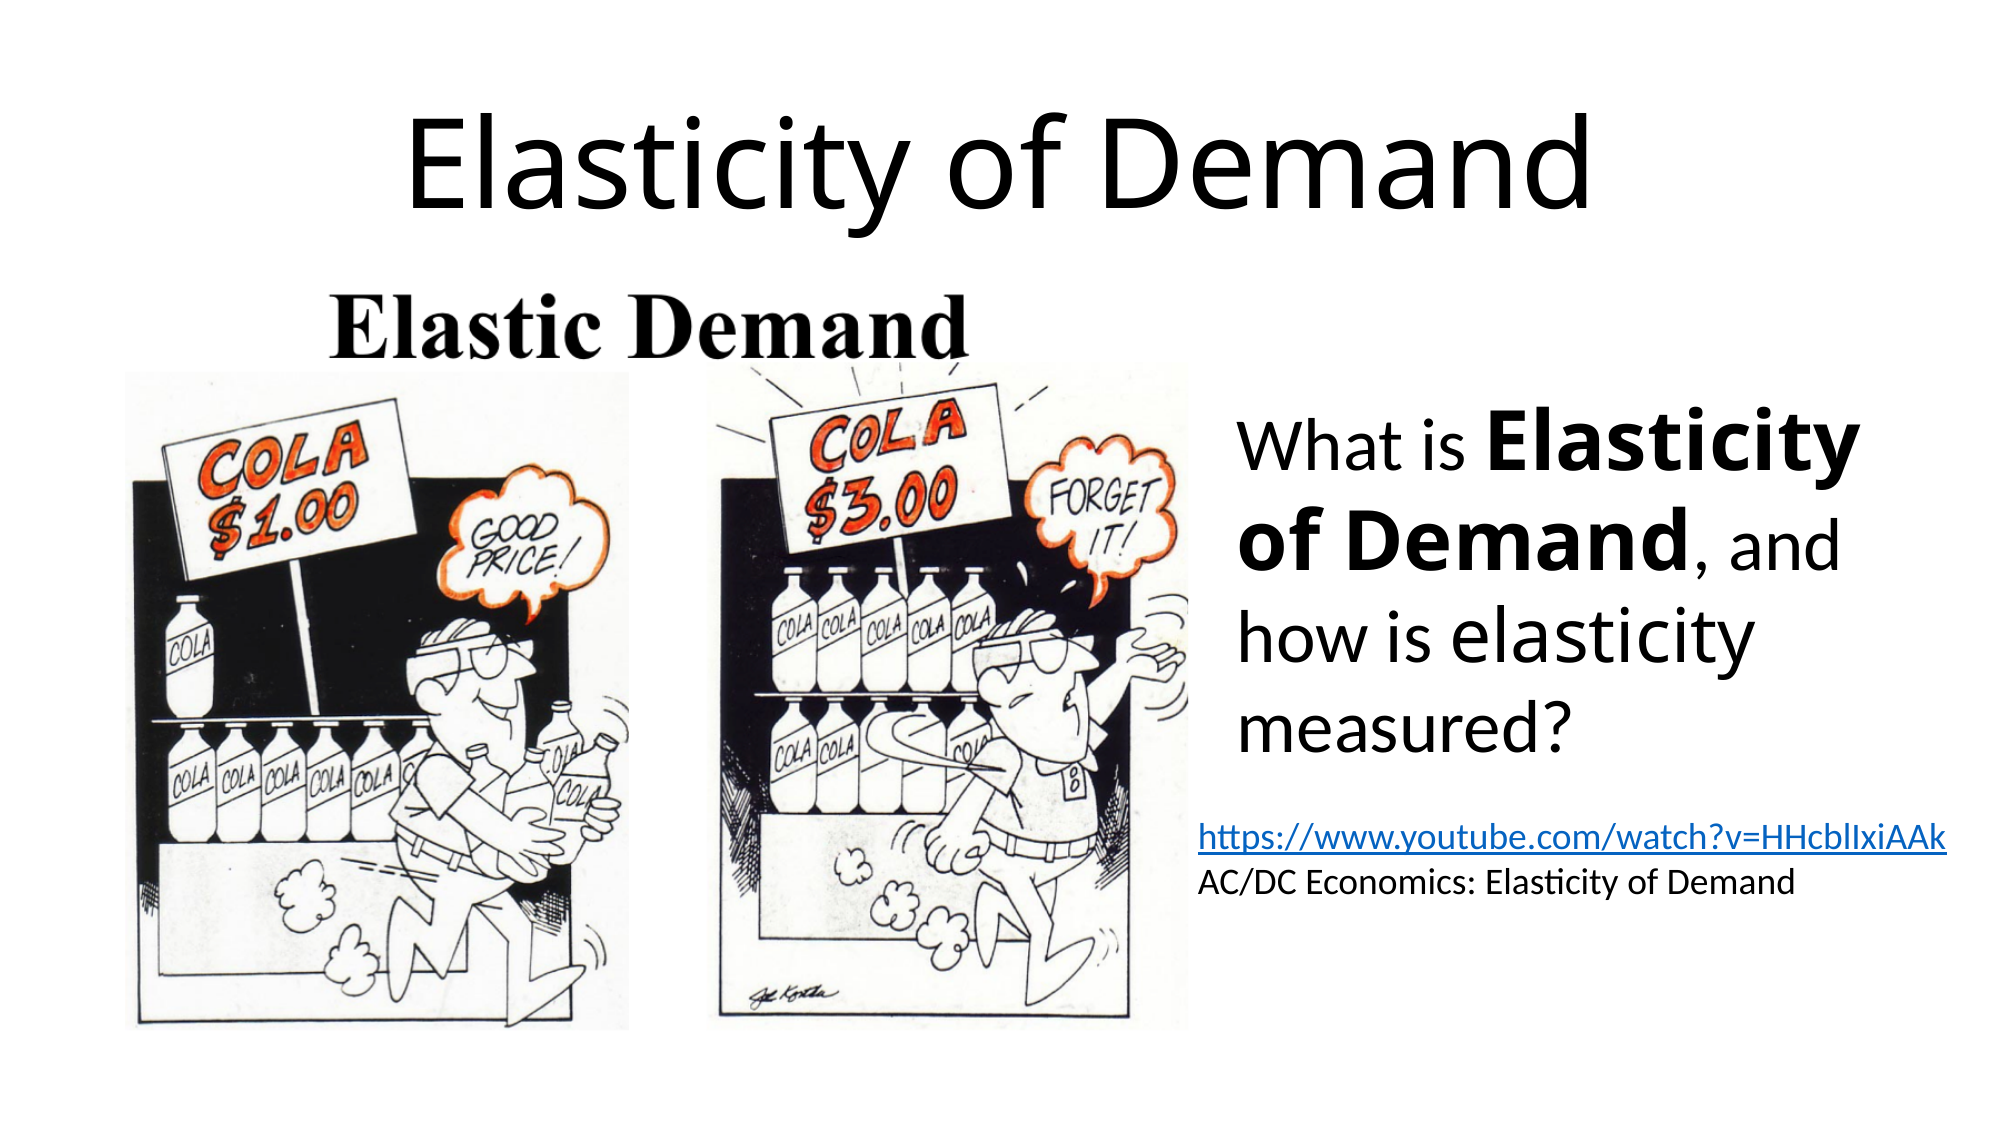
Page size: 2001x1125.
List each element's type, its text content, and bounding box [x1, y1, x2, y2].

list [83, 249, 1206, 1061]
text_box https://www.youtube.com/watch?v=HHcblIxiAAk AC/DC Economics: Elasticity of Demand [1206, 804, 1972, 910]
text_box What is Elasticity of Demand, and how is elasticity measured? [1222, 380, 1972, 775]
title Elasticity of Demand [137, 59, 1863, 278]
